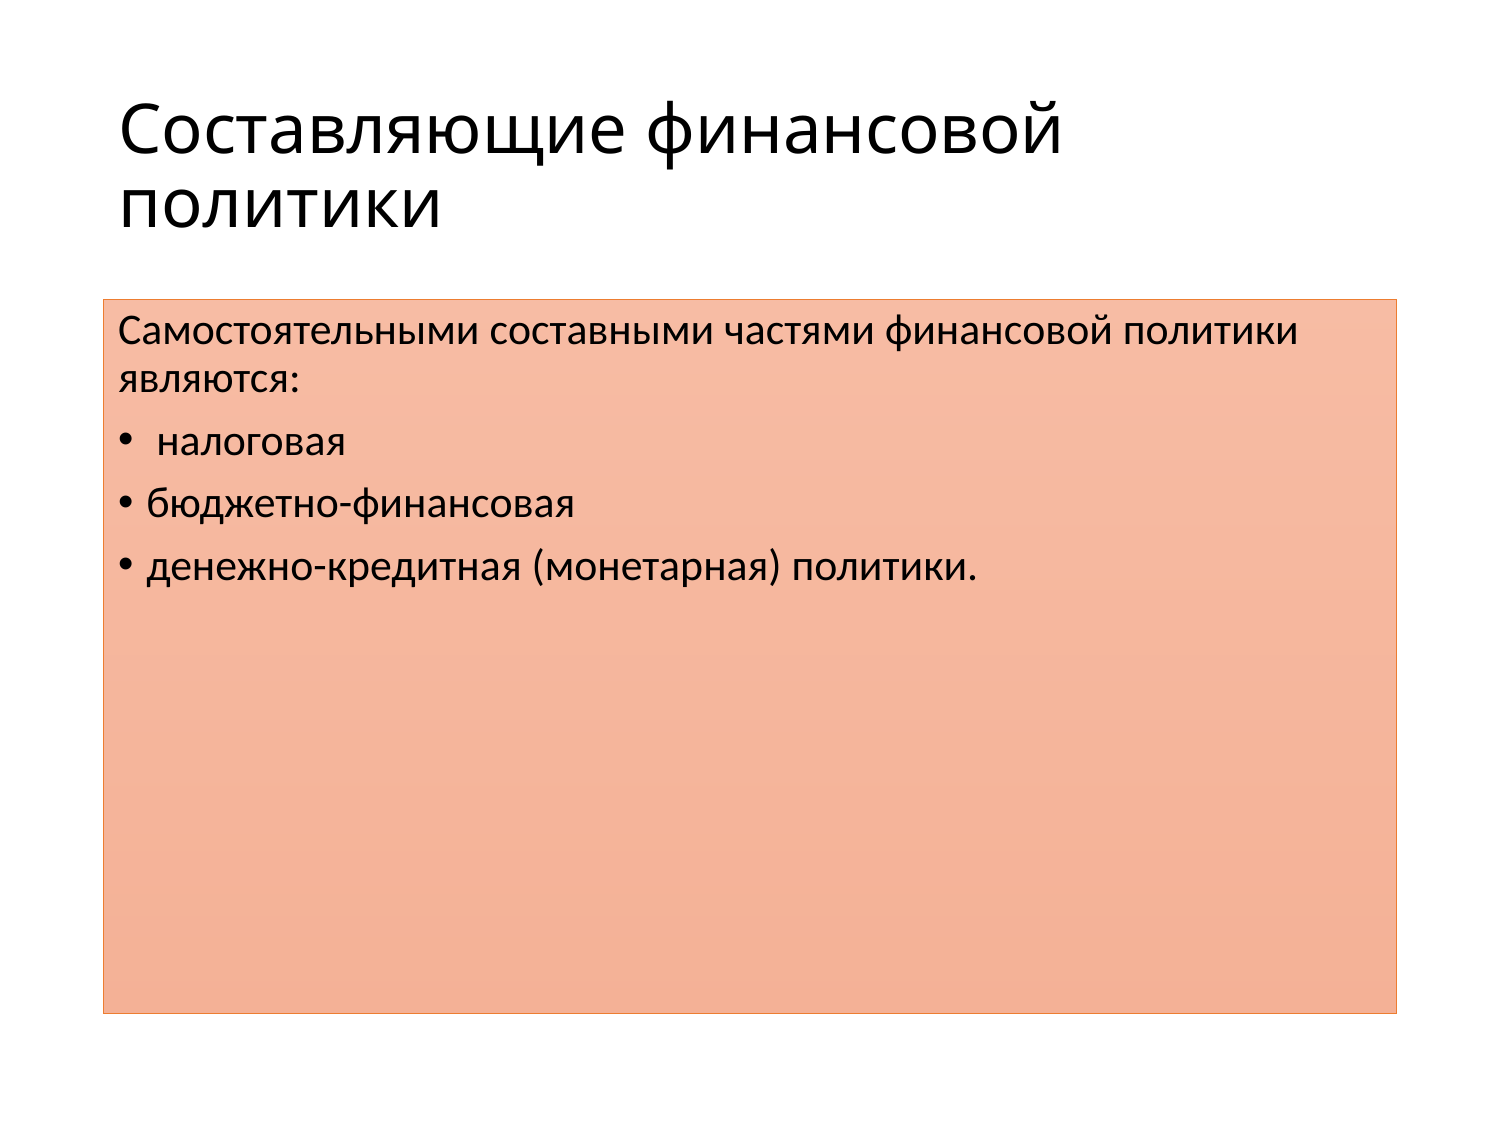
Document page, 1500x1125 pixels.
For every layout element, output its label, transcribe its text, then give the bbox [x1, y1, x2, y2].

title Составляющие финансовой политики [103, 59, 1397, 278]
list Самостоятельными составными частями финансовой политики являются: налоговая бюджетно-финансовая денежно-кредитная (монетарная) политики. [103, 299, 1397, 1014]
